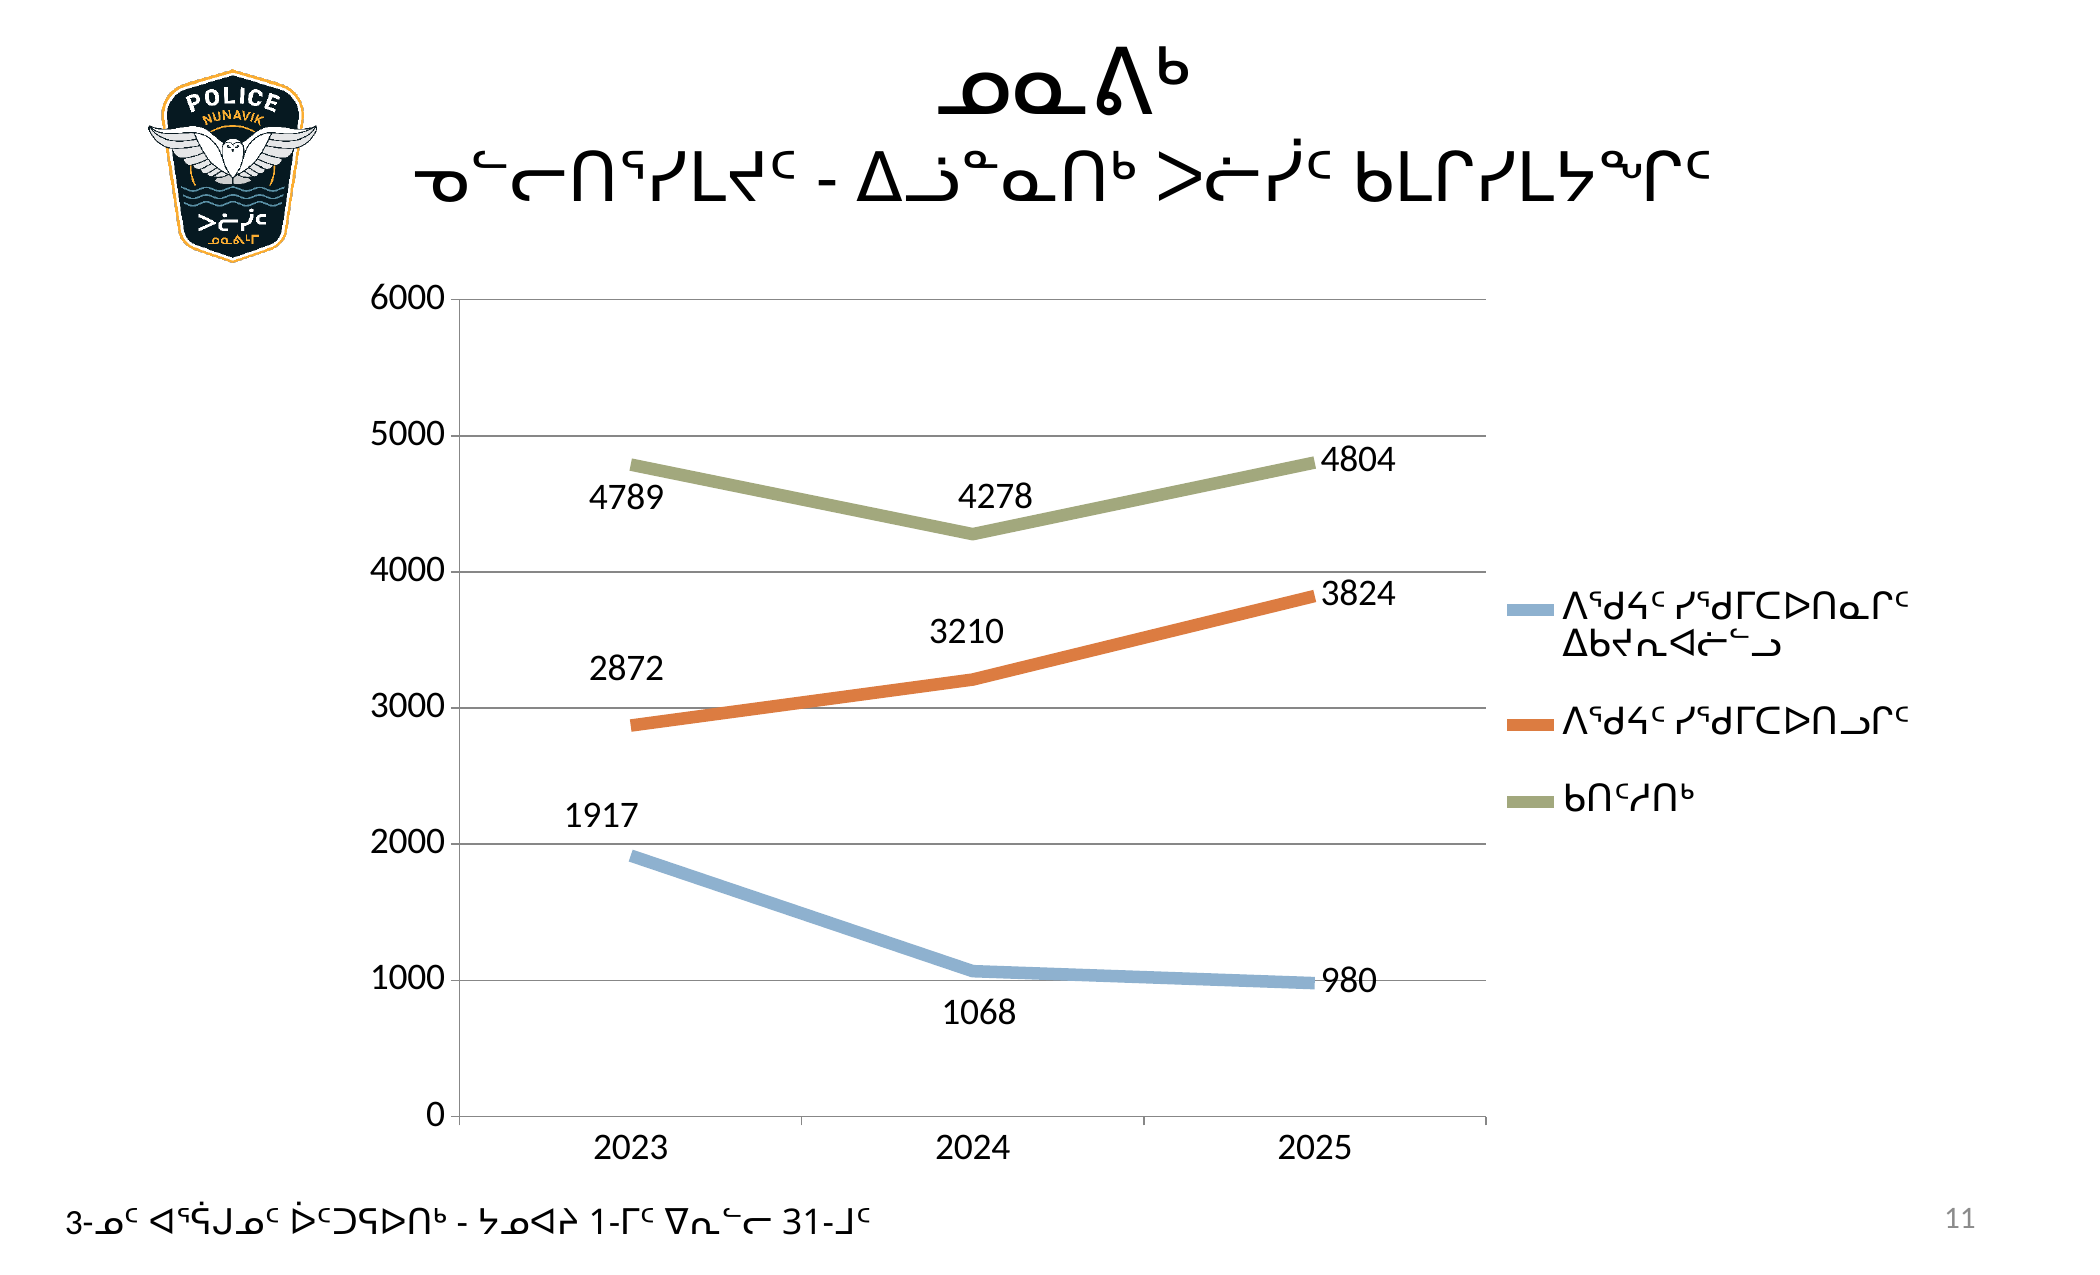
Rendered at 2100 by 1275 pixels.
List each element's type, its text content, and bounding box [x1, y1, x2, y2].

picture [147, 68, 317, 263]
title ᓄᓇᕕᒃ ᓀᓪᓕᑎᕐᓯᒪᔪᑦ - ᐃᓘᓐᓇᑎᒃ ᐳᓖᓰᑦ ᑲᒪᒋᓯᒪᔭᖏᑦ [50, 12, 2075, 225]
slide_number 11 [1505, 1181, 1995, 1250]
text_box 3-ᓄᑦ ᐊᕐᕌᒍᓄᑦ ᐆᑦᑐᕋᐅᑎᒃ - ᔭᓄᐊᔨ 1-ᒥᑦ ᐁᕆᓪᓕ 31-ᒧᑦ [49, 1191, 1463, 1250]
chart [337, 262, 1959, 1188]
